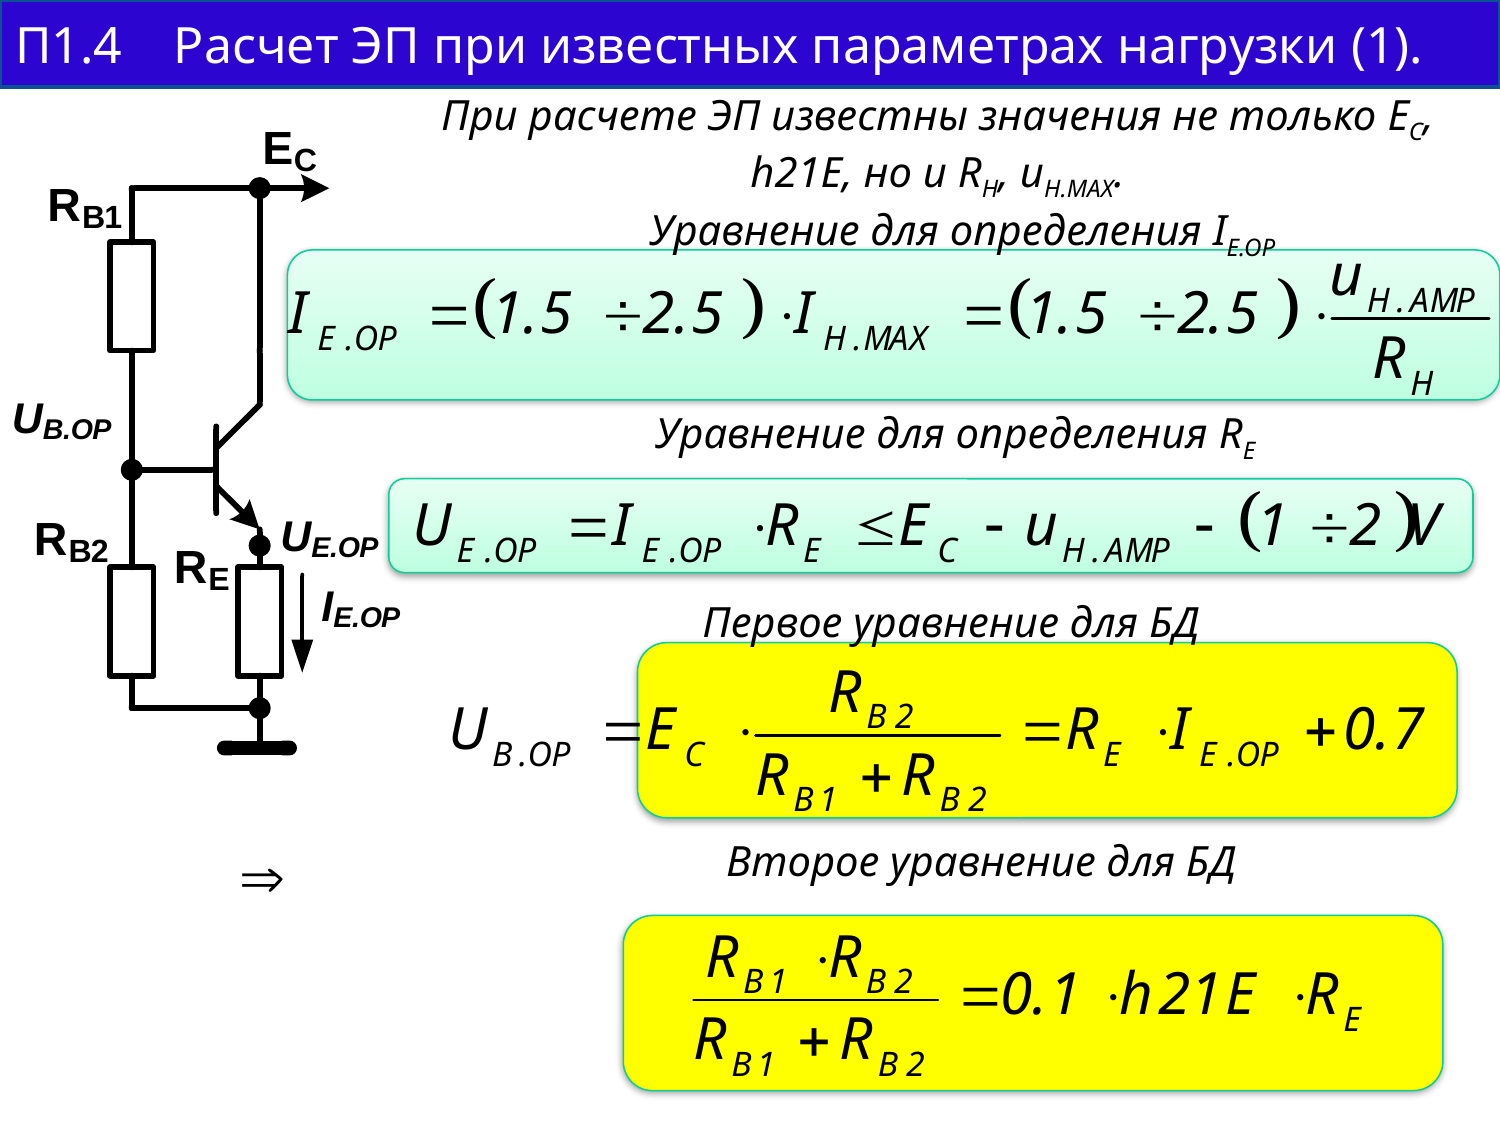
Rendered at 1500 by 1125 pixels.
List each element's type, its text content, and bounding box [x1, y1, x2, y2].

text_box Второе уравнение для БД [612, 827, 1350, 892]
text_box [1397, 477, 1474, 571]
text_box [1397, 641, 1458, 811]
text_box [450, 659, 1444, 817]
text_box [622, 914, 1444, 1092]
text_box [287, 243, 1494, 401]
text_box П1.4 Расчет ЭП при известных параметрах нагрузки (1). [0, 0, 1500, 85]
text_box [415, 487, 1462, 576]
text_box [237, 862, 301, 905]
text_box При расчете ЭП известны значения не только EC, h21E, но и RH, uH.MAX. [374, 81, 1500, 210]
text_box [0, 87, 1393, 794]
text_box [689, 924, 1375, 1082]
